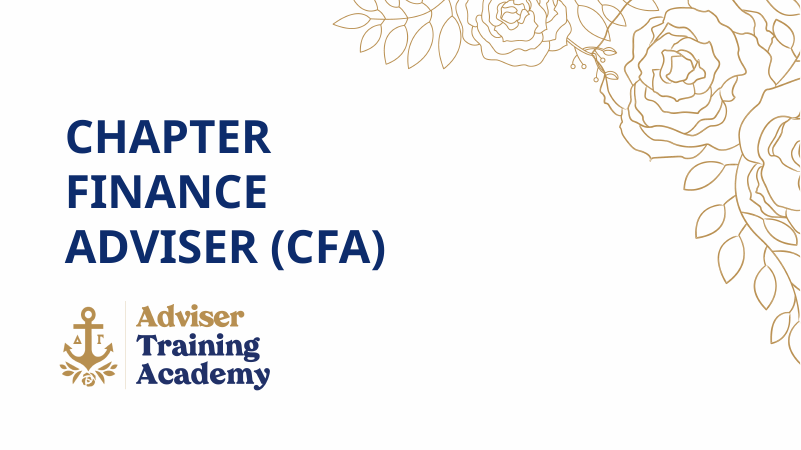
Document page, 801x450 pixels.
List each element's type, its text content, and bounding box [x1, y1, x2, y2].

picture [0, 0, 801, 450]
list CHAPTER FINANCE ADVISER (CFA) [50, 99, 434, 163]
